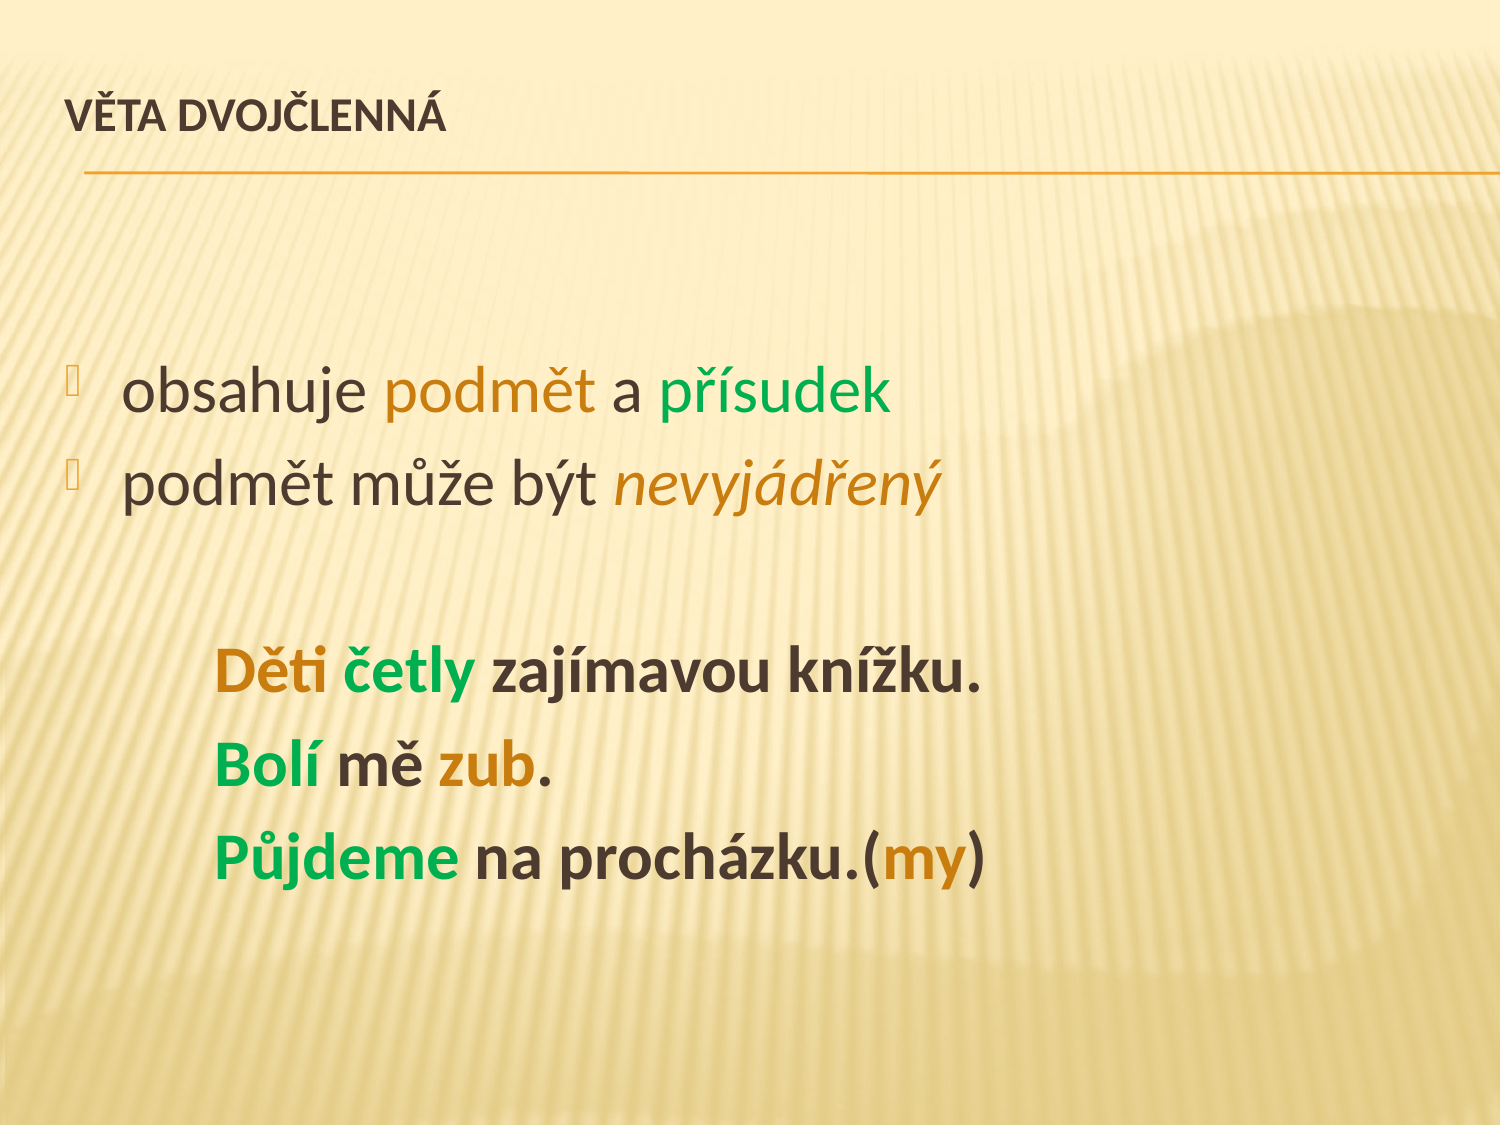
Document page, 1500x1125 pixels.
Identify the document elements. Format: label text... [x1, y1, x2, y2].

list obsahuje podmět a přísudek podmět může být nevyjádřený Děti četly zajímavou knížku. Bolí mě zub. Půjdeme na procházku.(my) [50, 254, 1475, 998]
title Věta dvojčlenná [50, 75, 1475, 149]
